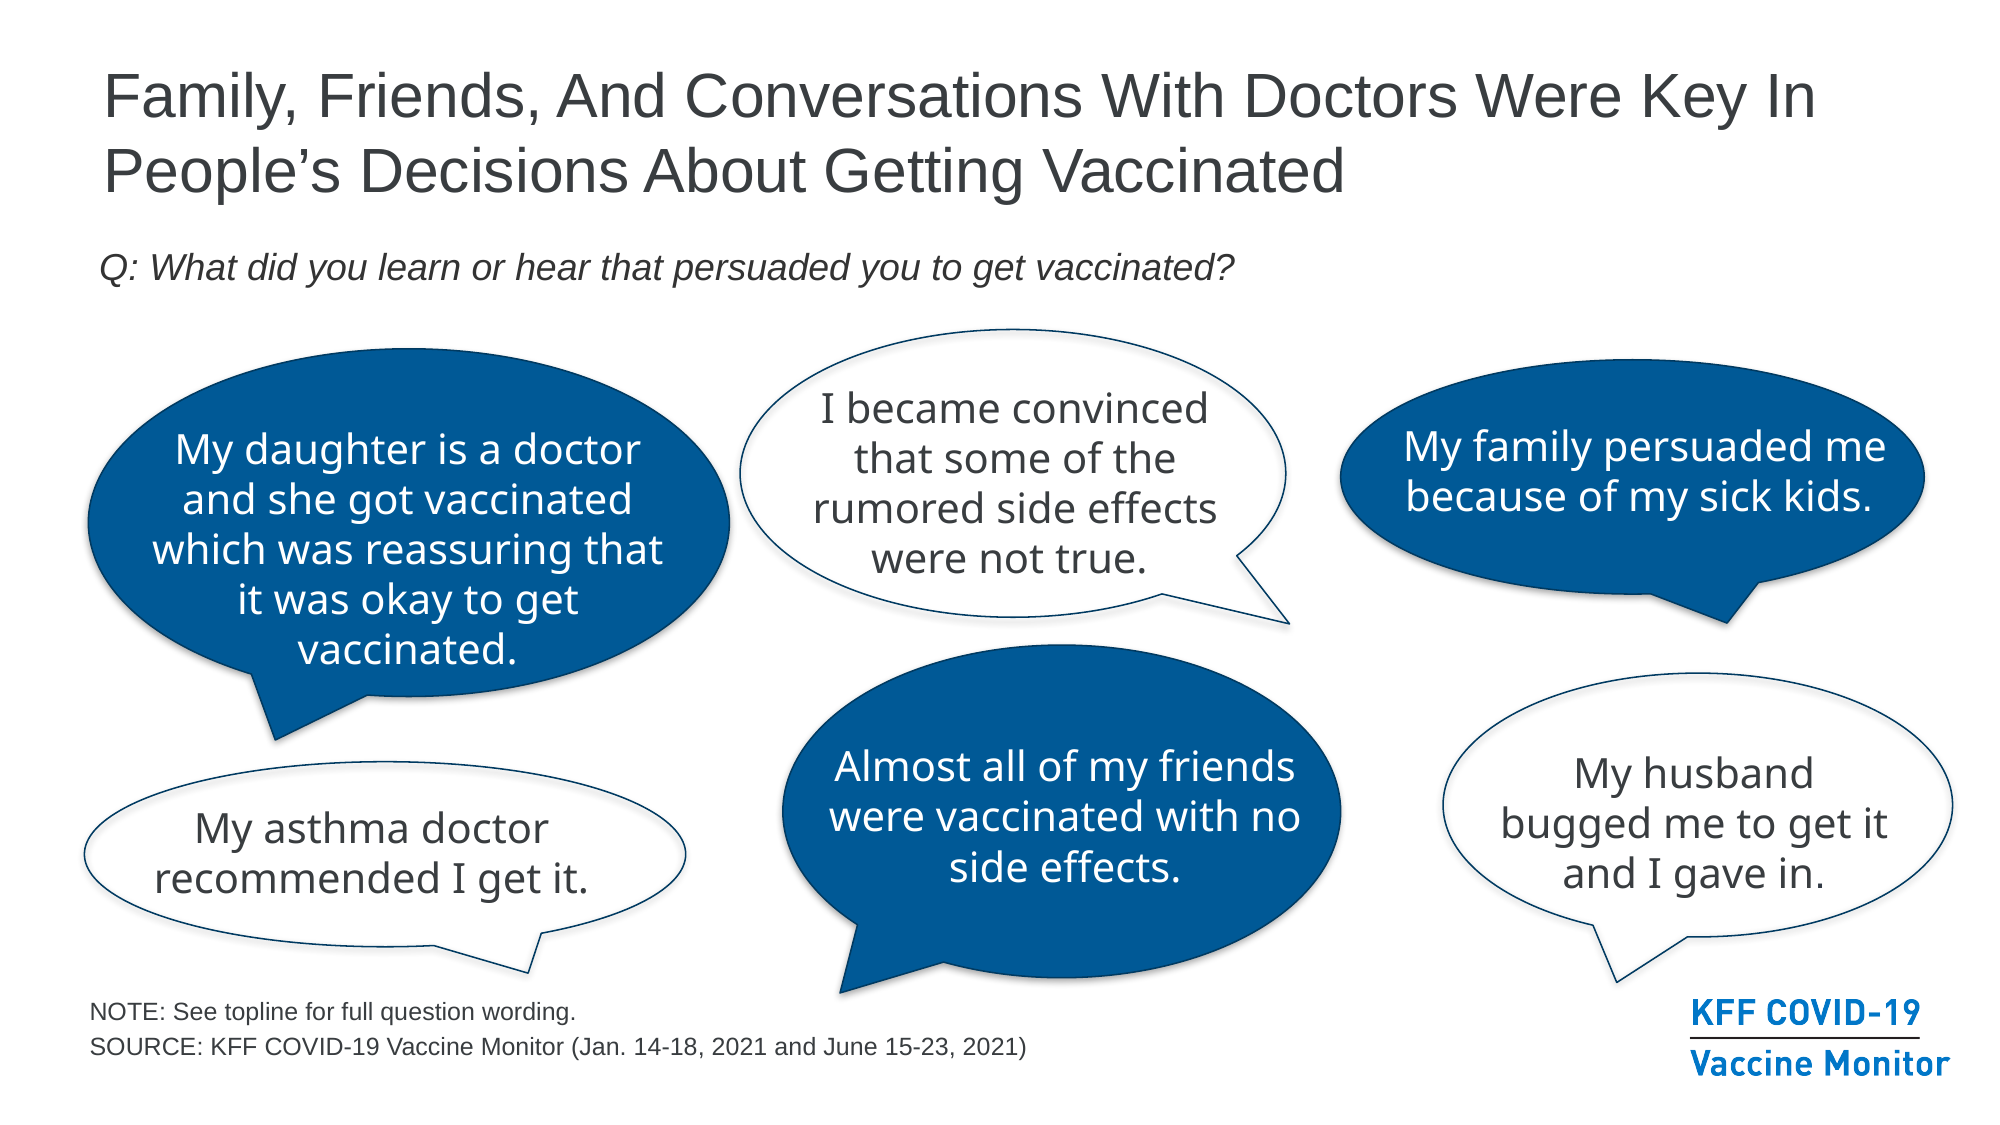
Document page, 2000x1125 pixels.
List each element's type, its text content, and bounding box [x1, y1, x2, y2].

text_box My daughter is a doctor and she got vaccinated which was reassuring that it was okay to get vaccinated. [130, 415, 686, 681]
text_box [782, 737, 811, 886]
text_box [87, 435, 130, 610]
text_box [1912, 442, 1926, 512]
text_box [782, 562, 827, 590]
text_box [253, 681, 545, 741]
text_box [815, 644, 1308, 732]
text_box [1339, 418, 1898, 624]
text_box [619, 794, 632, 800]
picture [1689, 998, 1952, 1077]
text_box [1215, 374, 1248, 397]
text_box [155, 348, 662, 415]
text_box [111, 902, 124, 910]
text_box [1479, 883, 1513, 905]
list NOTE: See topline for full question wording. SOURCE: KFF COVID-19 Vaccine Monitor (Jan. 14-18, 2021 and June 15-23, 2021) [74, 988, 1581, 1101]
text_box [1389, 358, 1876, 411]
text_box Q: What did you learn or hear that persuaded you to get vaccinated? [84, 235, 1266, 296]
text_box [83, 760, 687, 974]
text_box Almost all of my friends were vaccinated with no side effects. [811, 732, 1320, 898]
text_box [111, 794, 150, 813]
title Family, Friends, And Conversations With Doctors Were Key In People’s Decisions About Getting Vaccinated [88, 47, 1972, 186]
text_box [822, 898, 1302, 994]
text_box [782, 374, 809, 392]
text_box [739, 328, 1291, 625]
text_box My family persuaded me because of my sick kids. [1378, 411, 1912, 527]
text_box [1442, 672, 1954, 984]
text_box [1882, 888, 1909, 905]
text_box [1320, 747, 1342, 876]
text_box [686, 434, 731, 612]
